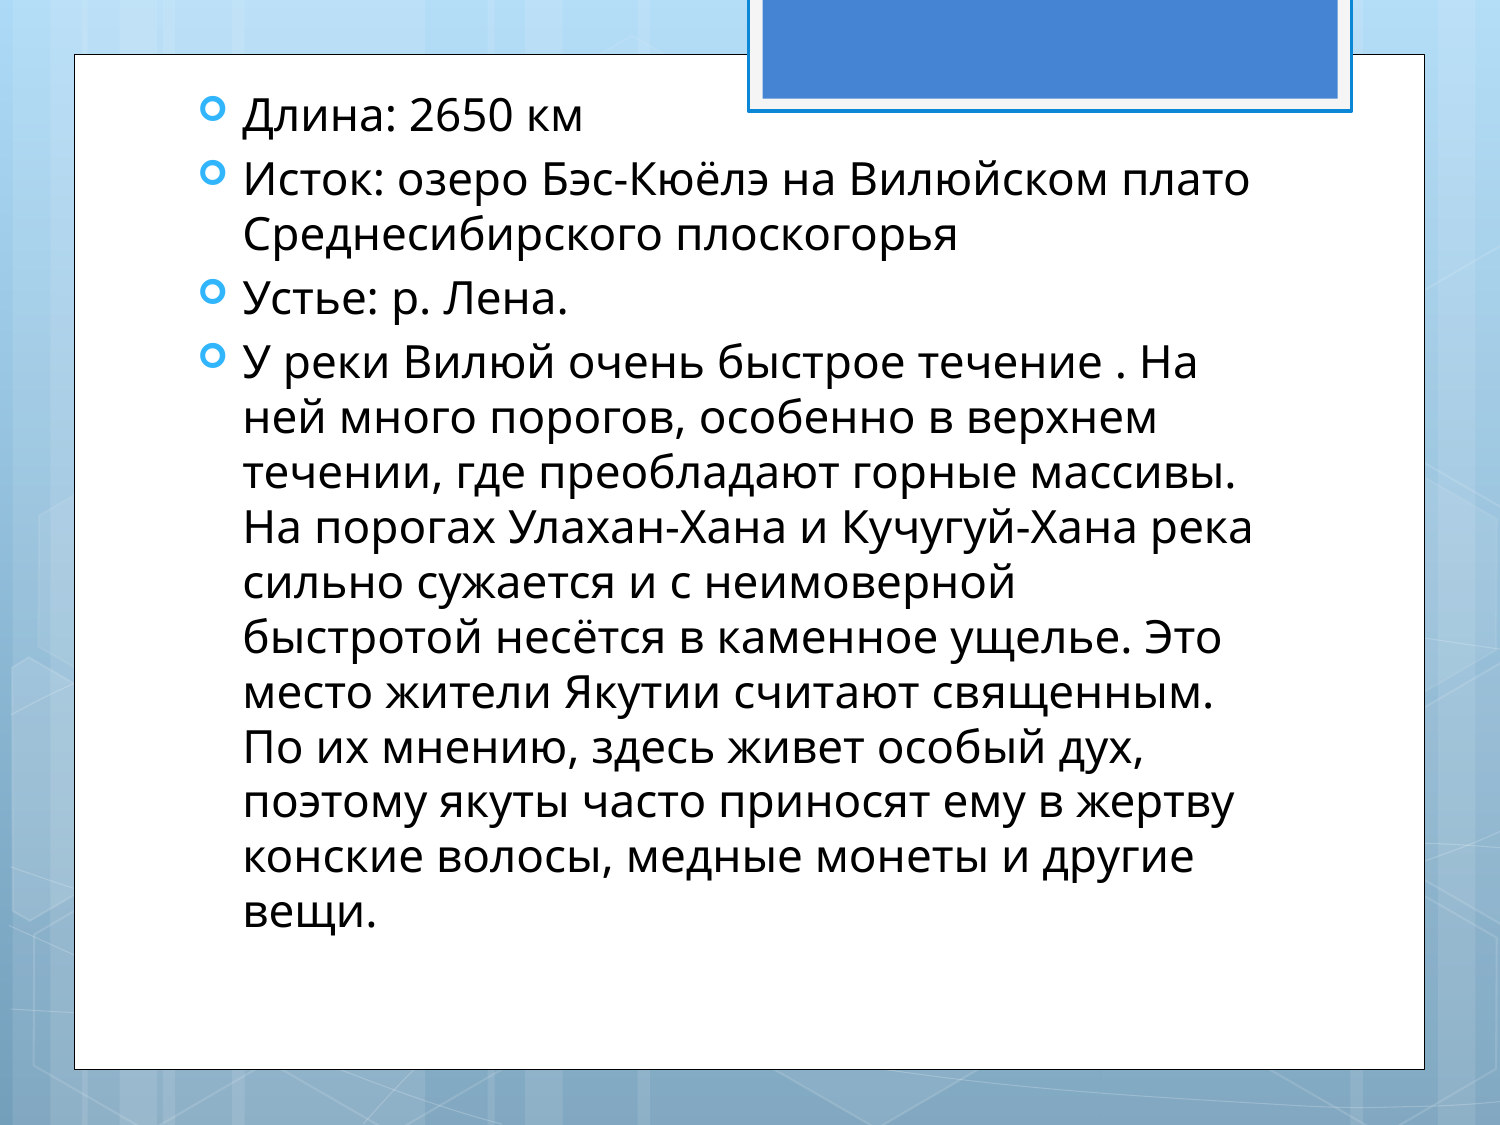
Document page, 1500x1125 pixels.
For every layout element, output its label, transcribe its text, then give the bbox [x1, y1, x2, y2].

list Длина: 2650 км Исток: озеро Бэс-Кюёлэ на Вилюйском плато Среднесибирского плоскогорья Устье: р. Лена. У реки Вилюй очень быстрое течение . На ней много порогов, особенно в верхнем течении, где преобладают горные массивы. На порогах Улахан-Хана и Кучугуй-Хана река сильно сужается и с неимоверной быстротой несётся в каменное ущелье. Это место жители Якутии считают священным. По их мнению, здесь живет особый дух, поэтому якуты часто приносят ему в жертву конские волосы, медные монеты и другие вещи. [171, 78, 1283, 957]
